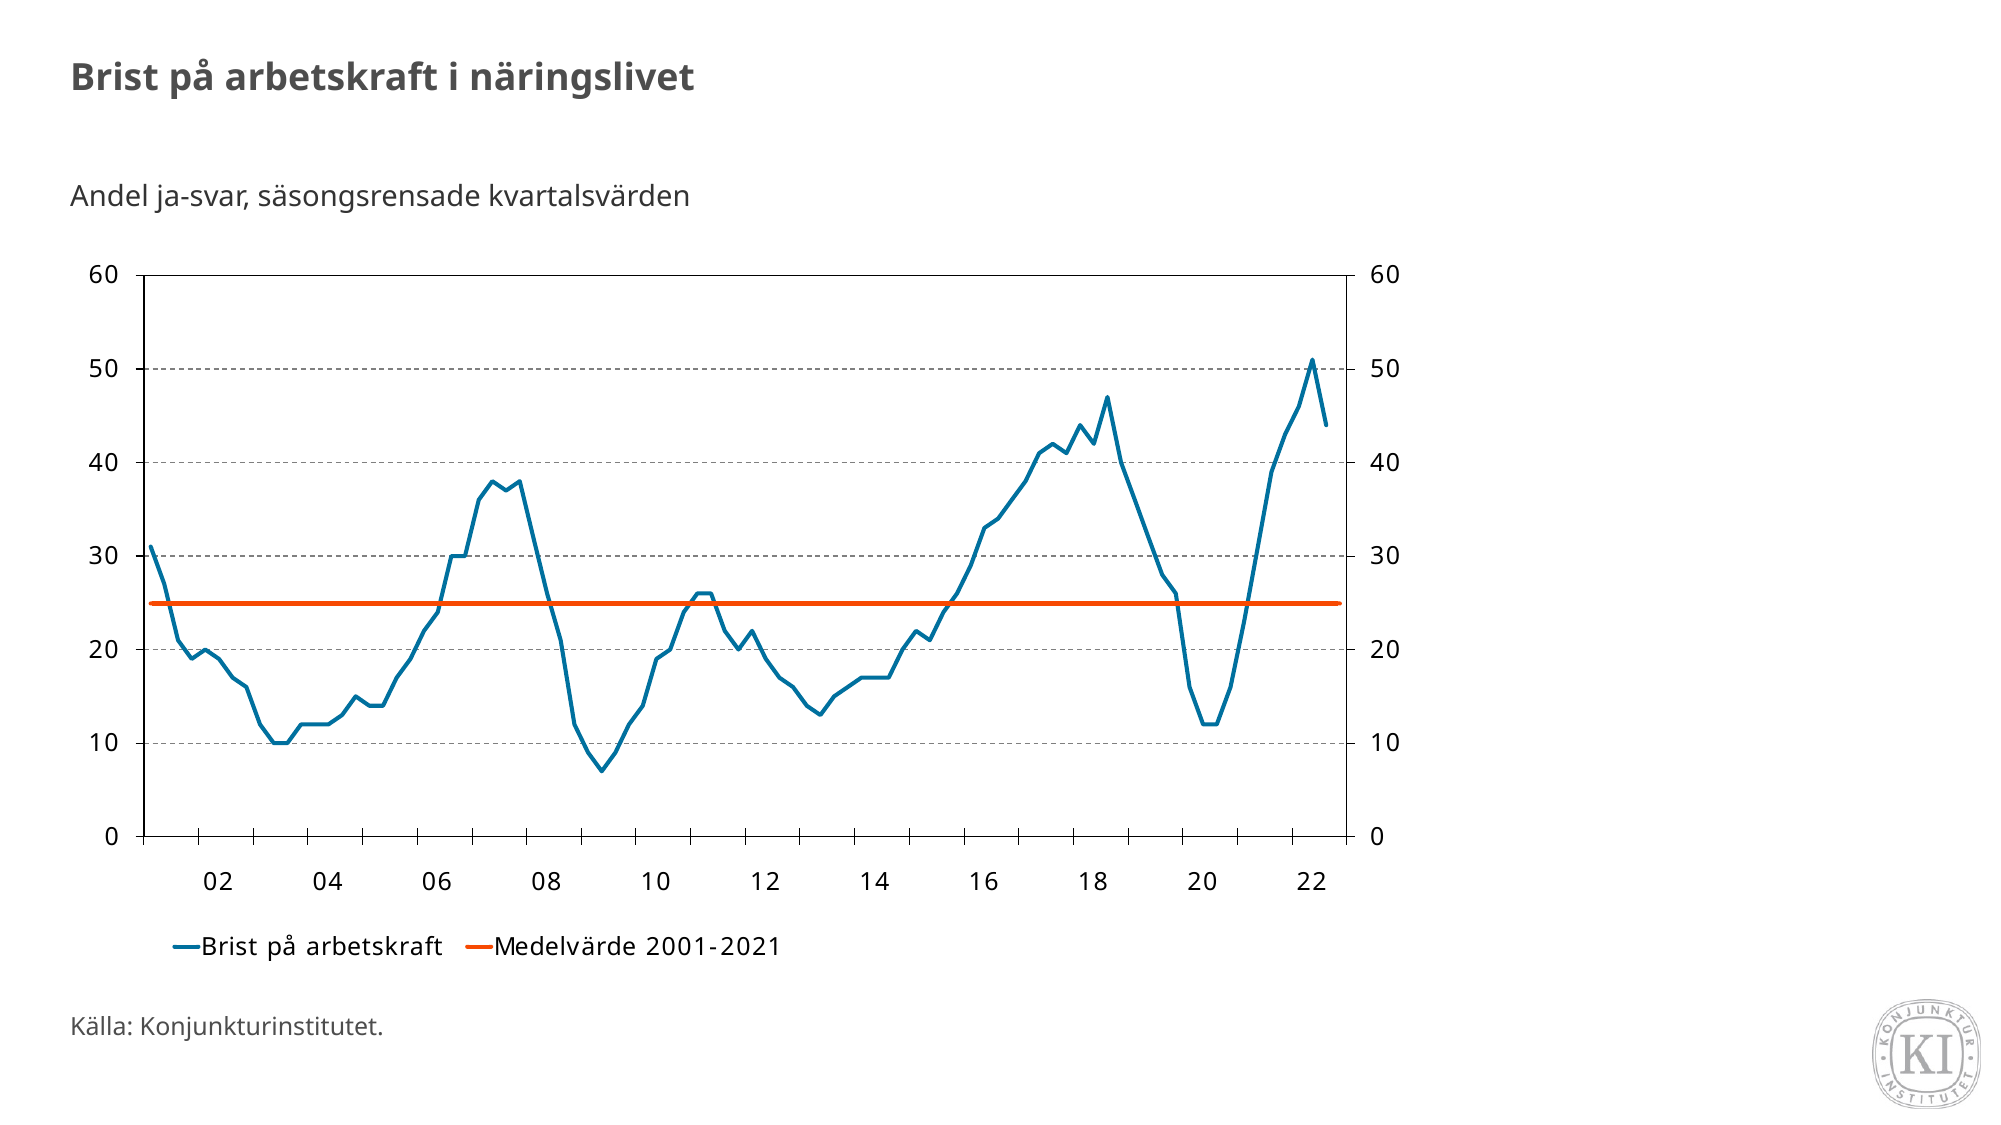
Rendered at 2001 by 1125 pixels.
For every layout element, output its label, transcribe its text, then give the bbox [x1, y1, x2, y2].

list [72, 249, 1491, 984]
list Andel ja-svar, säsongsrensade kvartalsvärden [55, 137, 1476, 220]
subtitle Källa: Konjunkturinstitutet. [55, 1003, 1476, 1106]
picture [1872, 999, 1981, 1109]
title Brist på arbetskraft i näringslivet [55, 45, 1476, 128]
